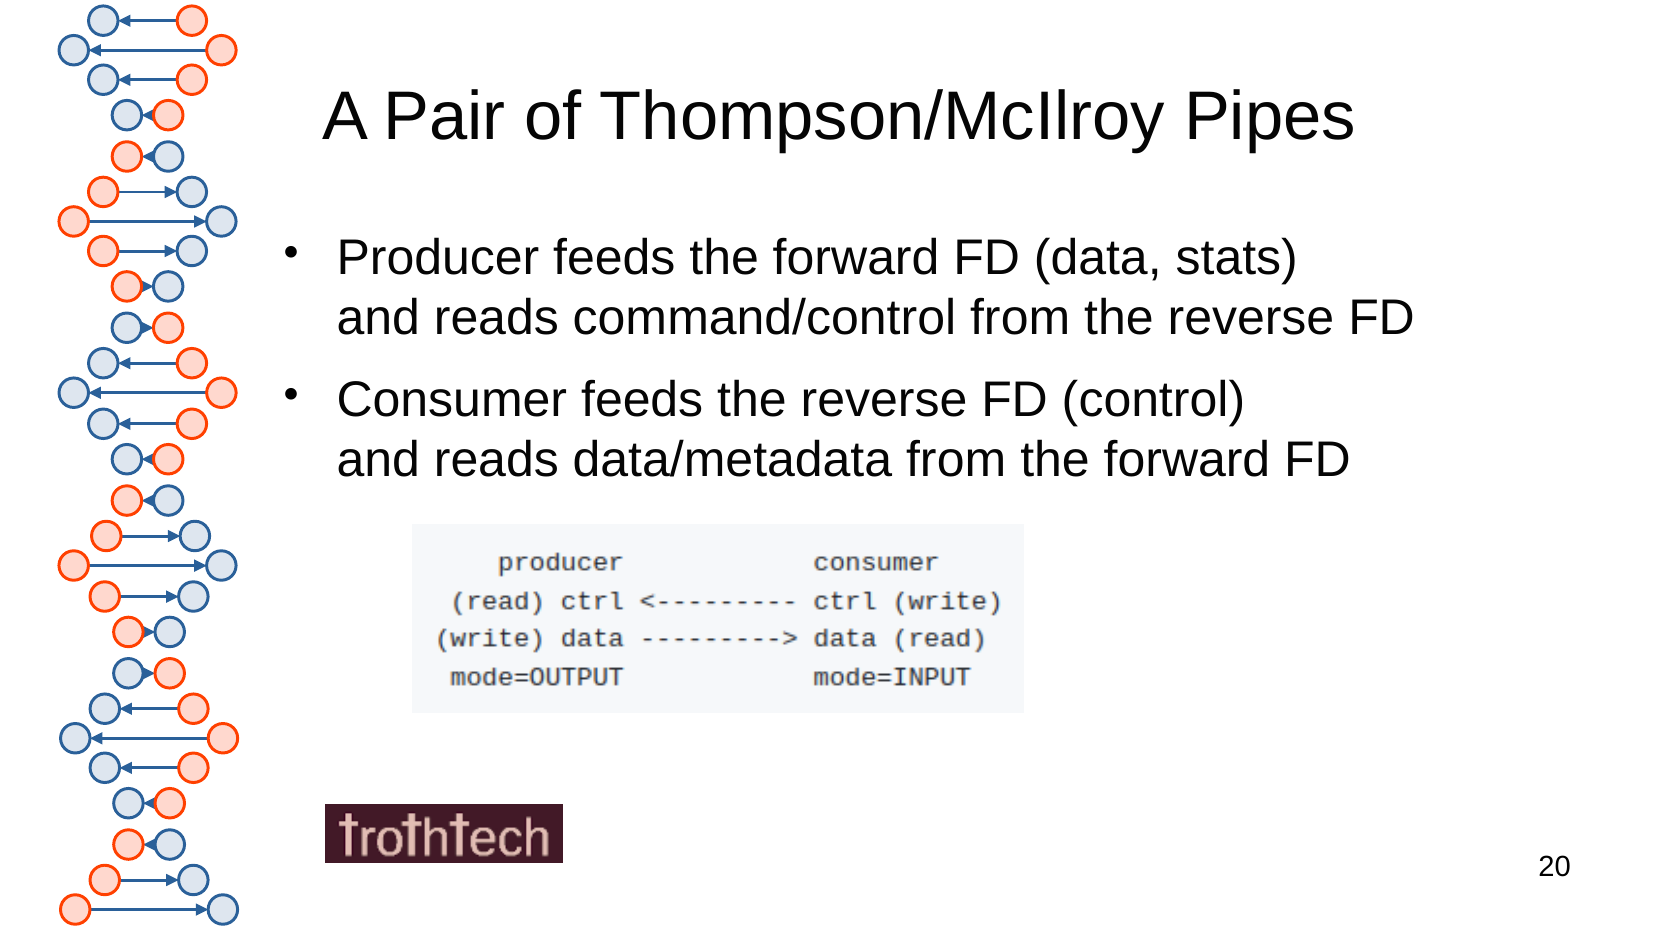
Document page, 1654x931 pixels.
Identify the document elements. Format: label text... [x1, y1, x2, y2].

picture [325, 804, 563, 863]
title A Pair of Thompson/McIlroy Pipes [265, 35, 1595, 189]
picture [412, 524, 1024, 713]
list Producer feeds the forward FD (data, stats) and reads command/control from the reverse FD Consumer feeds the reverse FD (control) and reads data/metadata from the forward FD [265, 224, 1595, 764]
slide_number 20 [1185, 847, 1571, 912]
